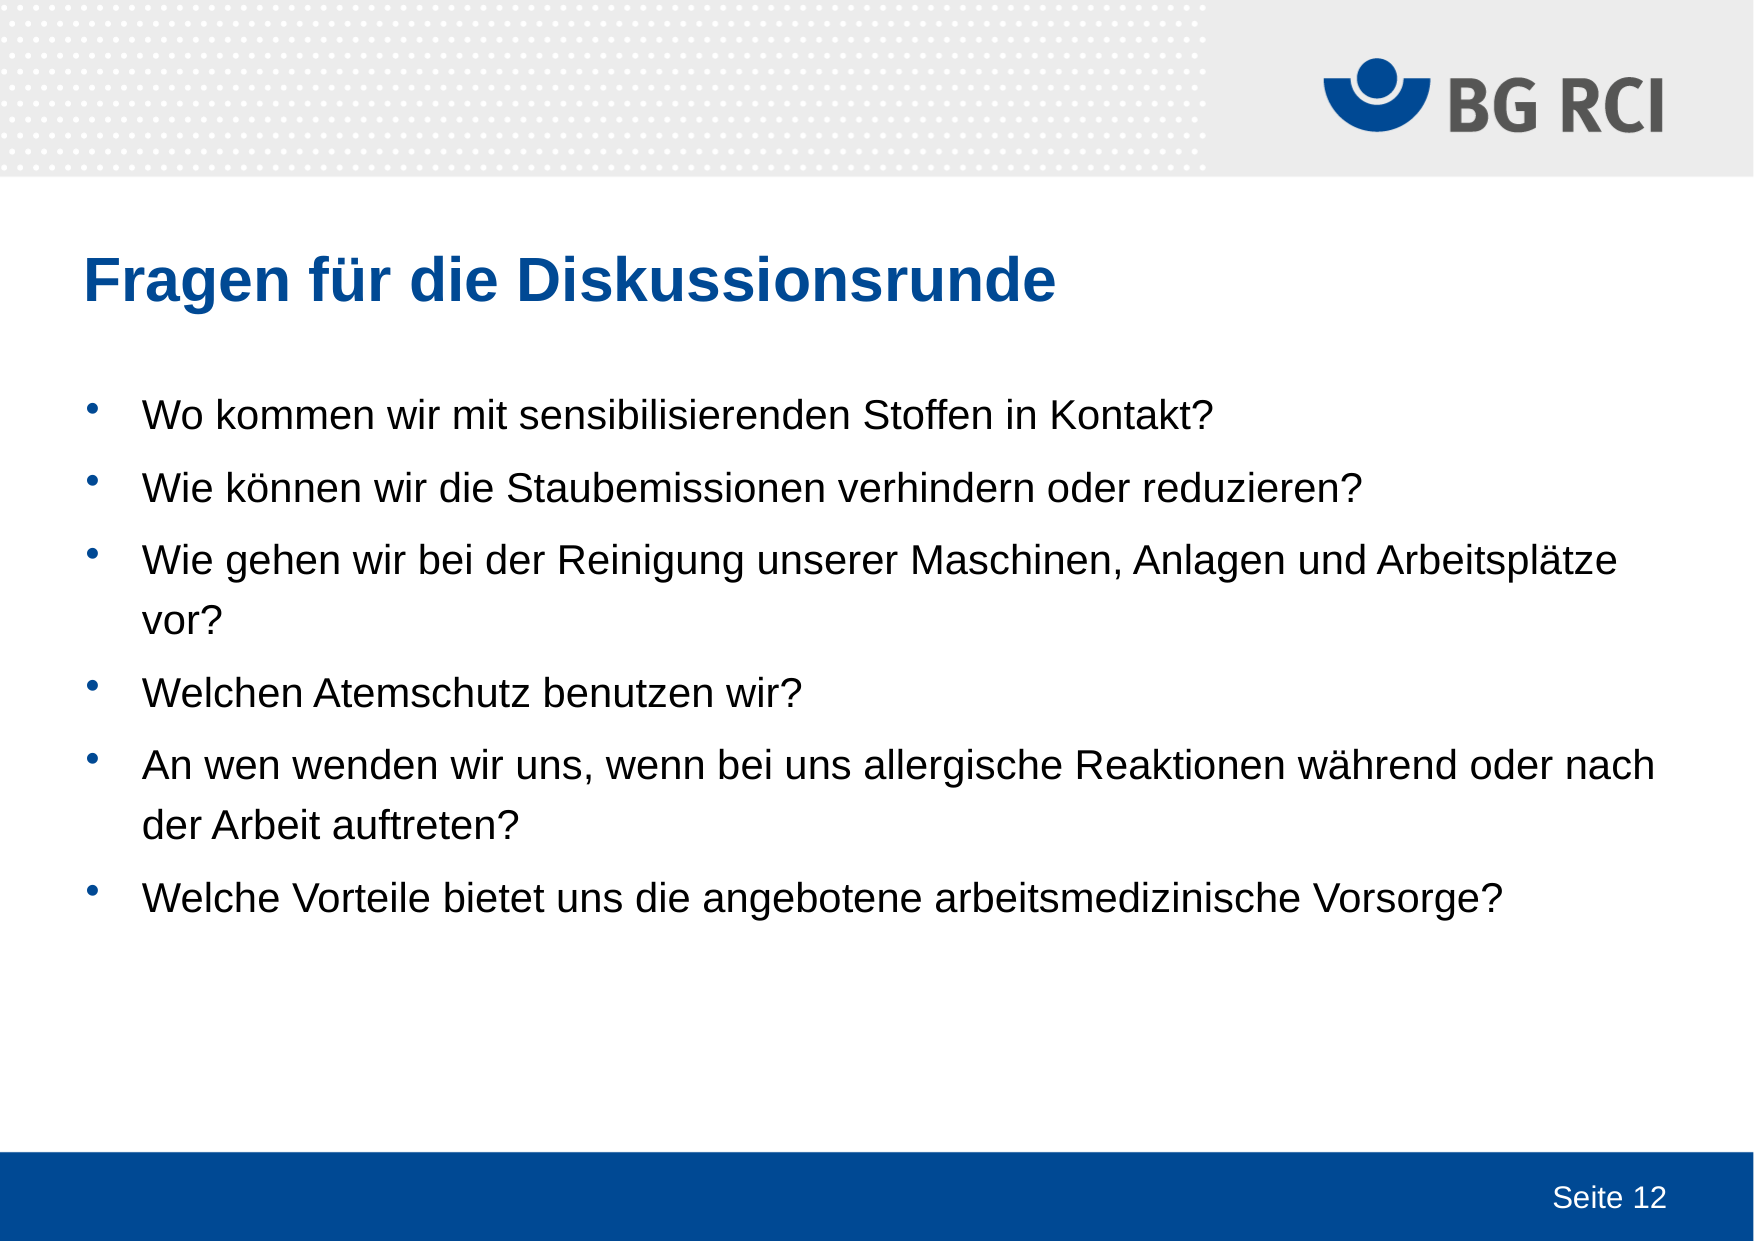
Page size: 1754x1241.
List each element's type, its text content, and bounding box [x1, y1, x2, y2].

title Fragen für die Diskussionsrunde [83, 239, 1654, 337]
picture [0, 0, 1754, 1241]
slide_number Seite 12 [1407, 1151, 1668, 1241]
list Wo kommen wir mit sensibilisierenden Stoffen in Kontakt? Wie können wir die Staubemissionen verhindern oder reduzieren? Wie gehen wir bei der Reinigung unserer Maschinen, Anlagen und Arbeitsplätze vor? Welchen Atemschutz benutzen wir? An wen wenden wir uns, wenn bei uns allergische Reaktionen während oder nach der Arbeit auftreten? Welche Vorteile bietet uns die angebotene arbeitsmedizinische Vorsorge? [85, 378, 1701, 1117]
